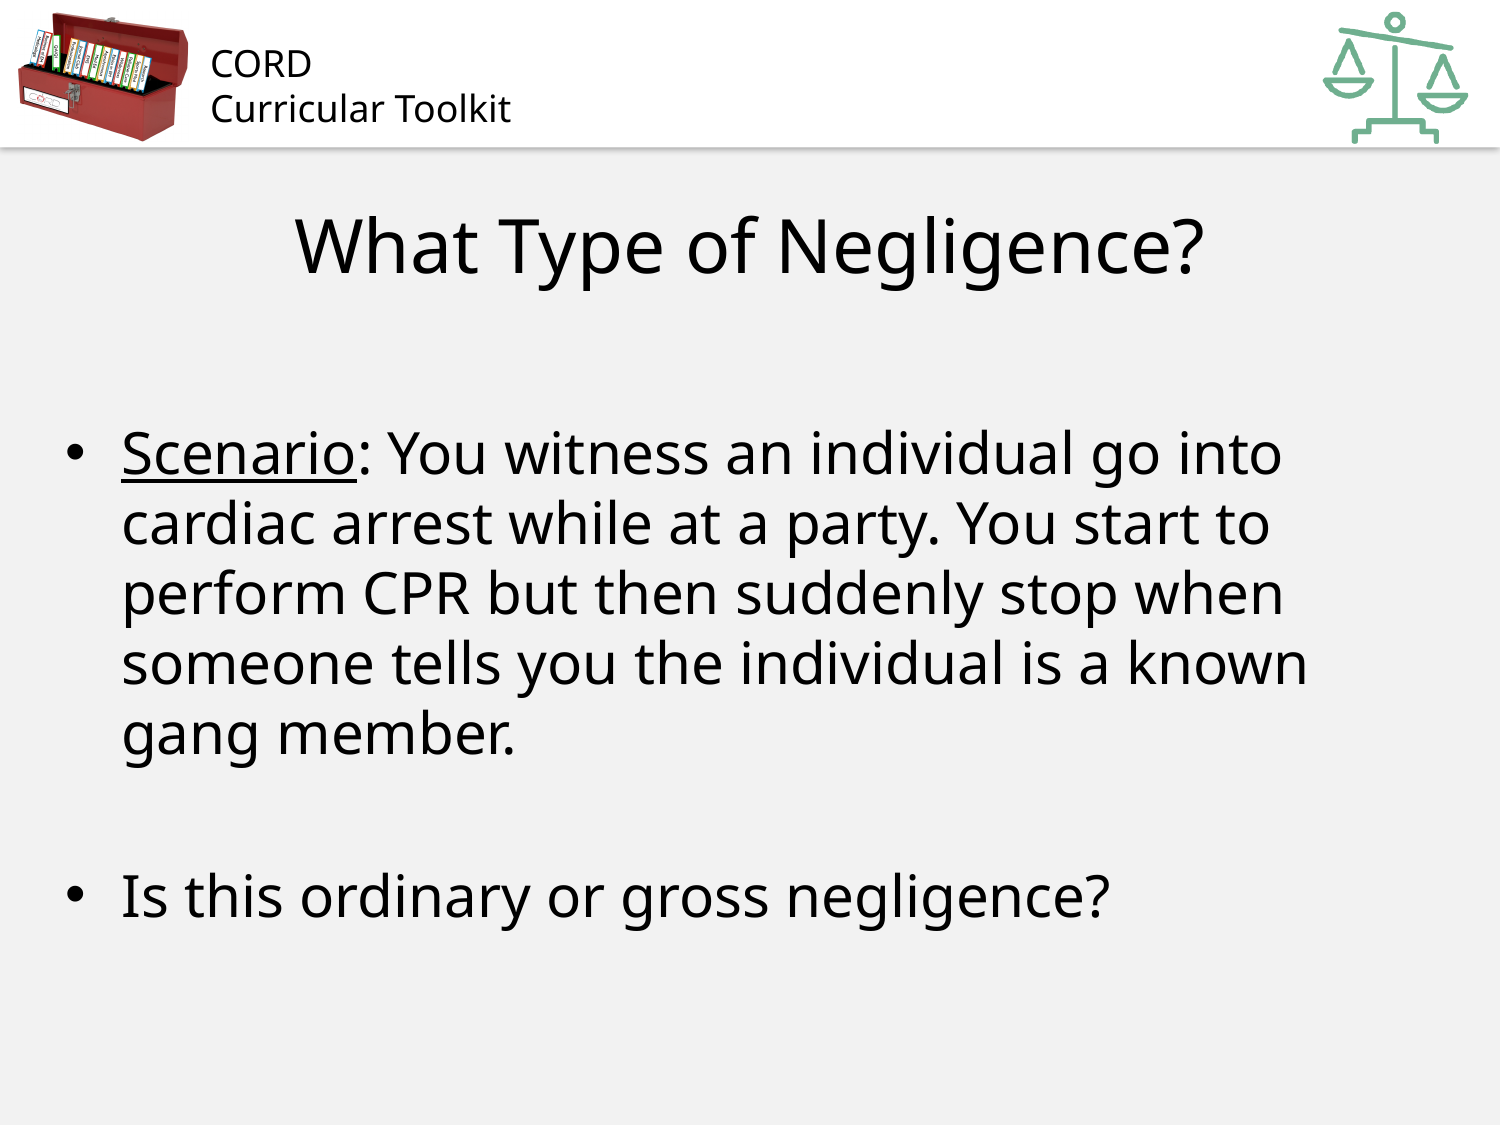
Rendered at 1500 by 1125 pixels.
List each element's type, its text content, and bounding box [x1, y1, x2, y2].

picture [1312, 0, 1477, 160]
list Scenario: You witness an individual go into cardiac arrest while at a party. You start to perform CPR but then suddenly stop when someone tells you the individual is a known gang member. Is this ordinary or gross negligence? [50, 408, 1463, 1009]
title What Type of Negligence? [75, 149, 1425, 338]
